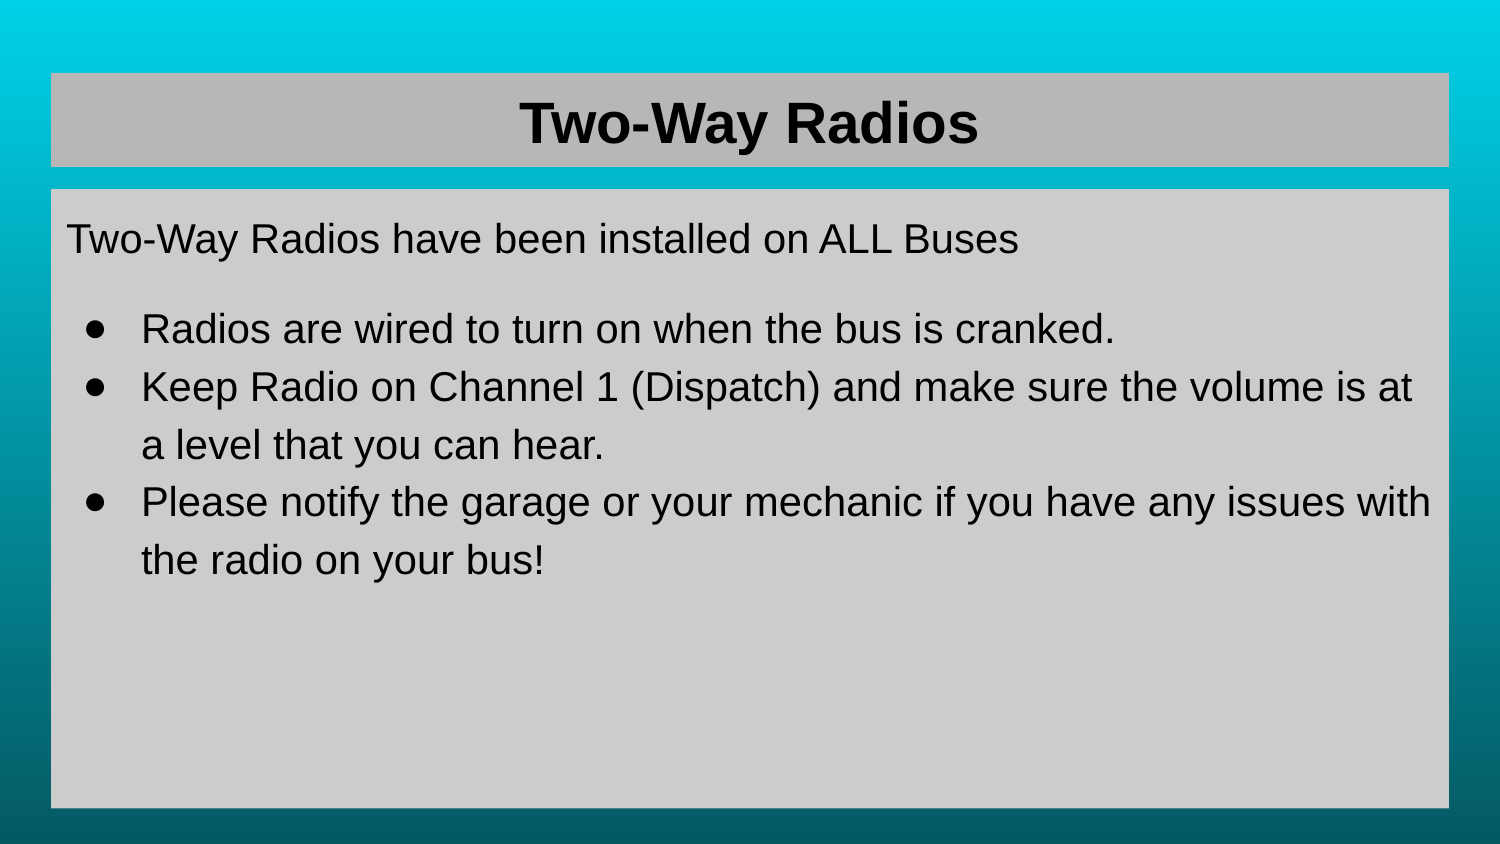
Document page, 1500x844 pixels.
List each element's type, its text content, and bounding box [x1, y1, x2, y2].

list Two-Way Radios have been installed on ALL Buses Radios are wired to turn on when the bus is cranked. Keep Radio on Channel 1 (Dispatch) and make sure the volume is at a level that you can hear. Please notify the garage or your mechanic if you have any issues with the radio on your bus! [51, 189, 1449, 809]
title Two-Way Radios [51, 72, 1449, 167]
